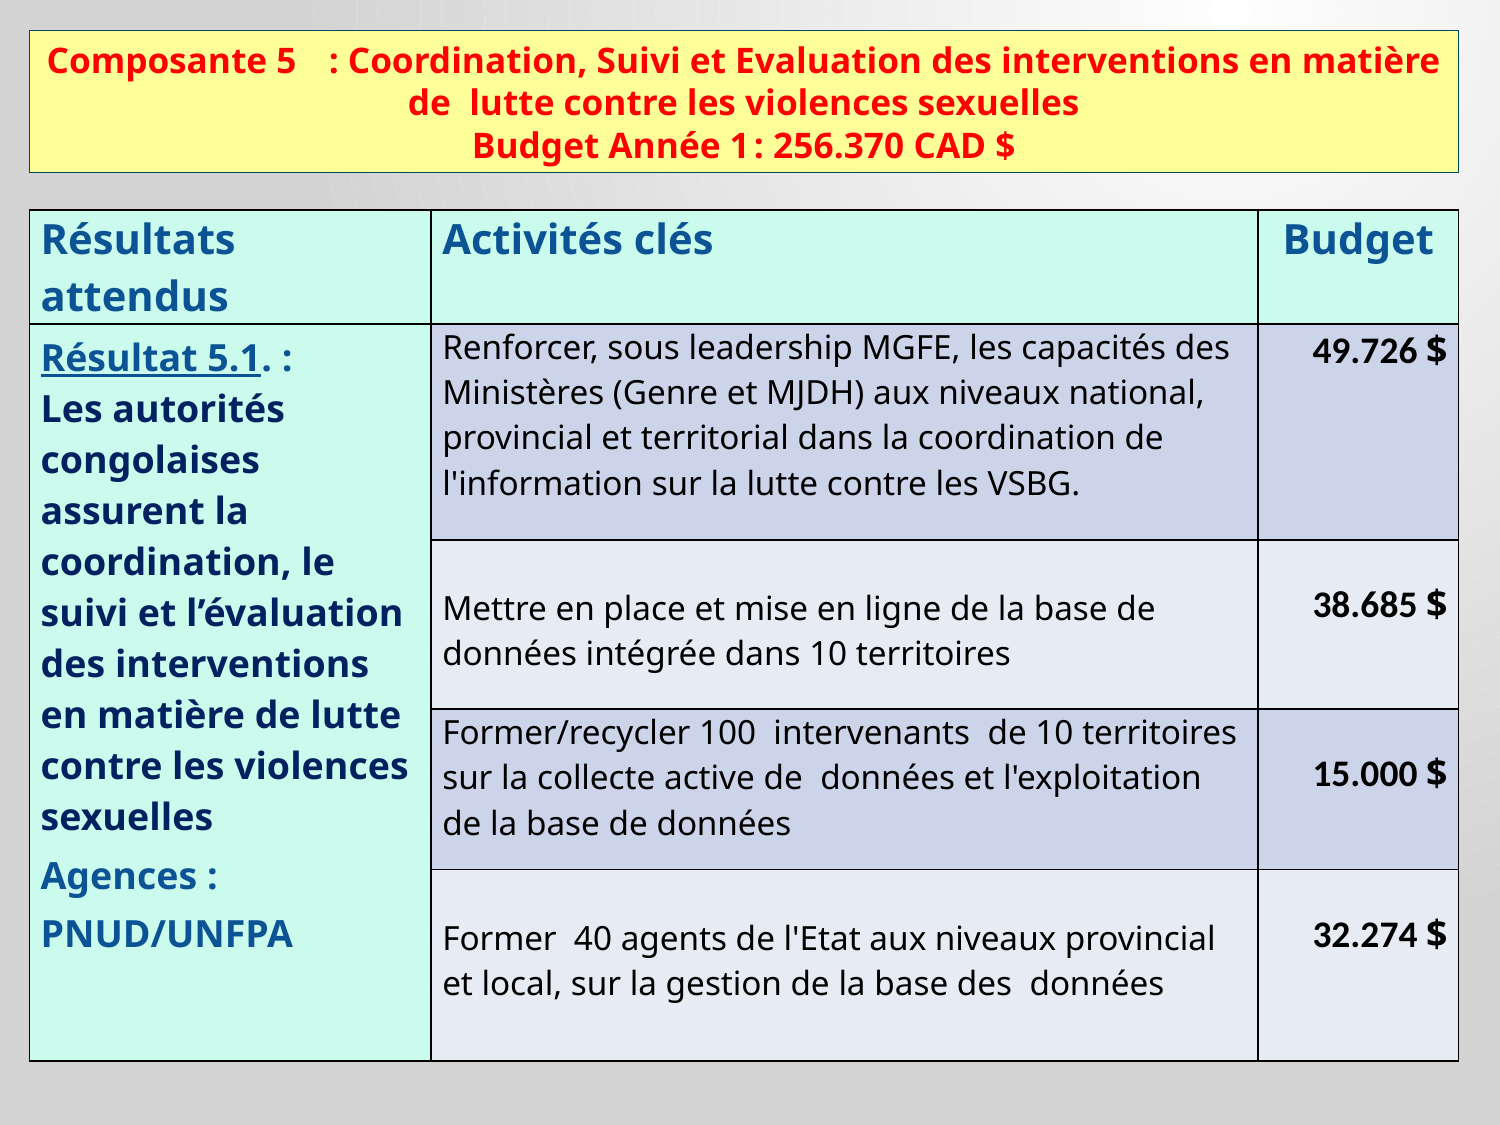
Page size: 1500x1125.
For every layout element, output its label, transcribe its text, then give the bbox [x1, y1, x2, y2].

table_header Budget [1259, 211, 1458, 323]
table_cell Renforcer, sous leadership MGFE, les capacités des Ministères (Genre et MJDH) aux niveaux national, provincial et territorial dans la coordination de l'information sur la lutte contre les VSBG. [432, 325, 1257, 539]
title Composante 5 : Coordination, Suivi et Evaluation des interventions en matière de lutte contre les violences sexuelles Budget Année 1 : 256.370 CAD $ [29, 30, 1459, 173]
table_cell Former 40 agents de l'Etat aux niveaux provincial et local, sur la gestion de la base des données [432, 870, 1257, 1060]
table_header Résultats attendus [30, 211, 430, 323]
table_cell Former/recycler 100 intervenants de 10 territoires sur la collecte active de données et l'exploitation de la base de données [432, 710, 1257, 869]
table_cell 38.685 $ [1259, 541, 1458, 708]
table_header Activités clés [432, 211, 1257, 323]
table_cell 15.000 $ [1259, 710, 1458, 869]
table_cell 32.274 $ [1259, 870, 1458, 1060]
table_cell 49.726 $ [1259, 325, 1458, 539]
table_cell Résultat 5.1. : Les autorités congolaises assurent la coordination, le suivi et l’évaluation des interventions en matière de lutte contre les violences sexuelles Agences : PNUD/UNFPA [30, 325, 430, 1060]
table_cell Mettre en place et mise en ligne de la base de données intégrée dans 10 territoires [432, 541, 1257, 708]
